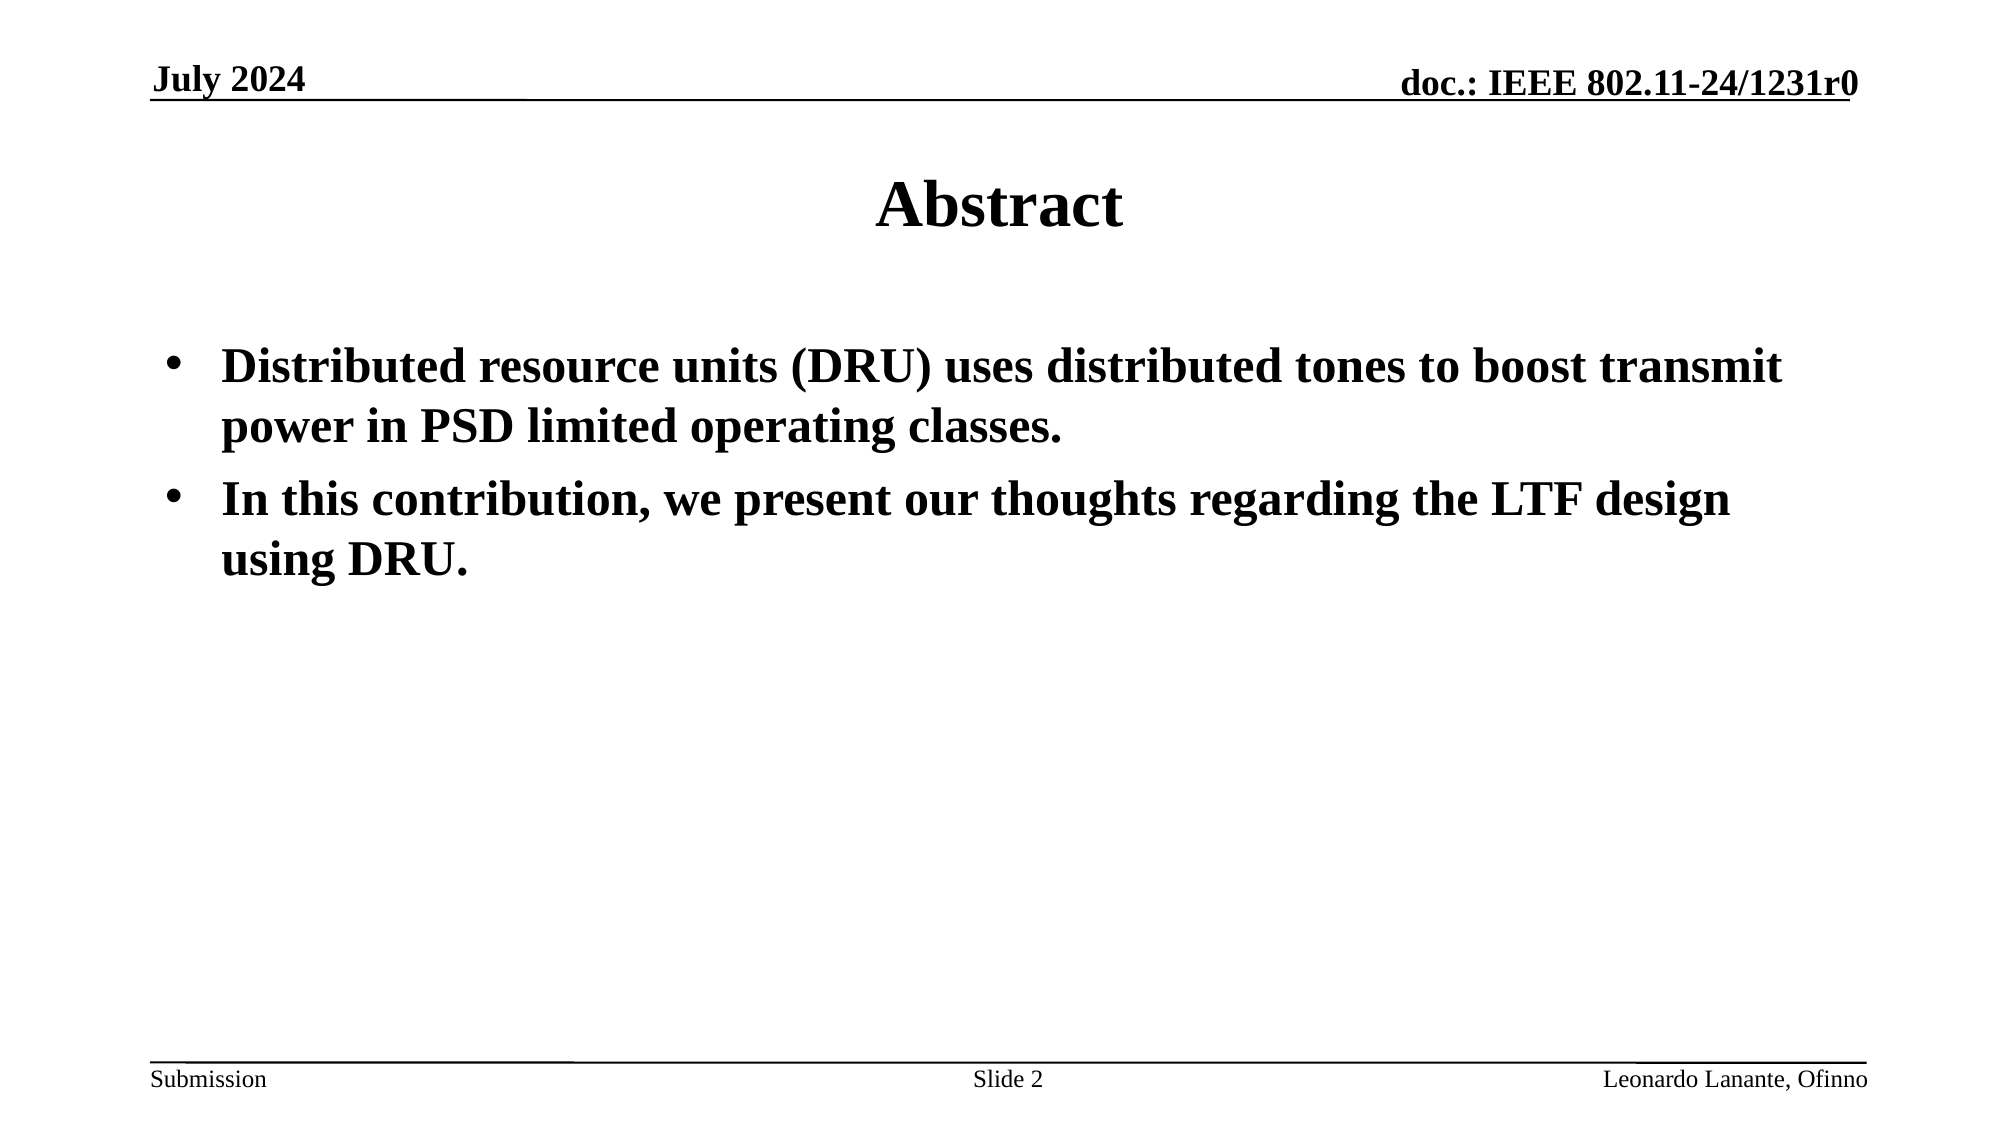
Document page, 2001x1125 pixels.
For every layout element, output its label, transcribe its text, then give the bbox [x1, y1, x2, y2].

title Abstract [149, 112, 1850, 288]
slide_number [152, 54, 563, 100]
footer Leonardo Lanante, Ofinno [1171, 1061, 1869, 1093]
list Distributed resource units (DRU) uses distributed tones to boost transmit power in PSD limited operating classes. In this contribution, we present our thoughts regarding the LTF design using DRU. [149, 324, 1850, 1000]
slide_number Slide 2 [950, 1061, 1067, 1123]
